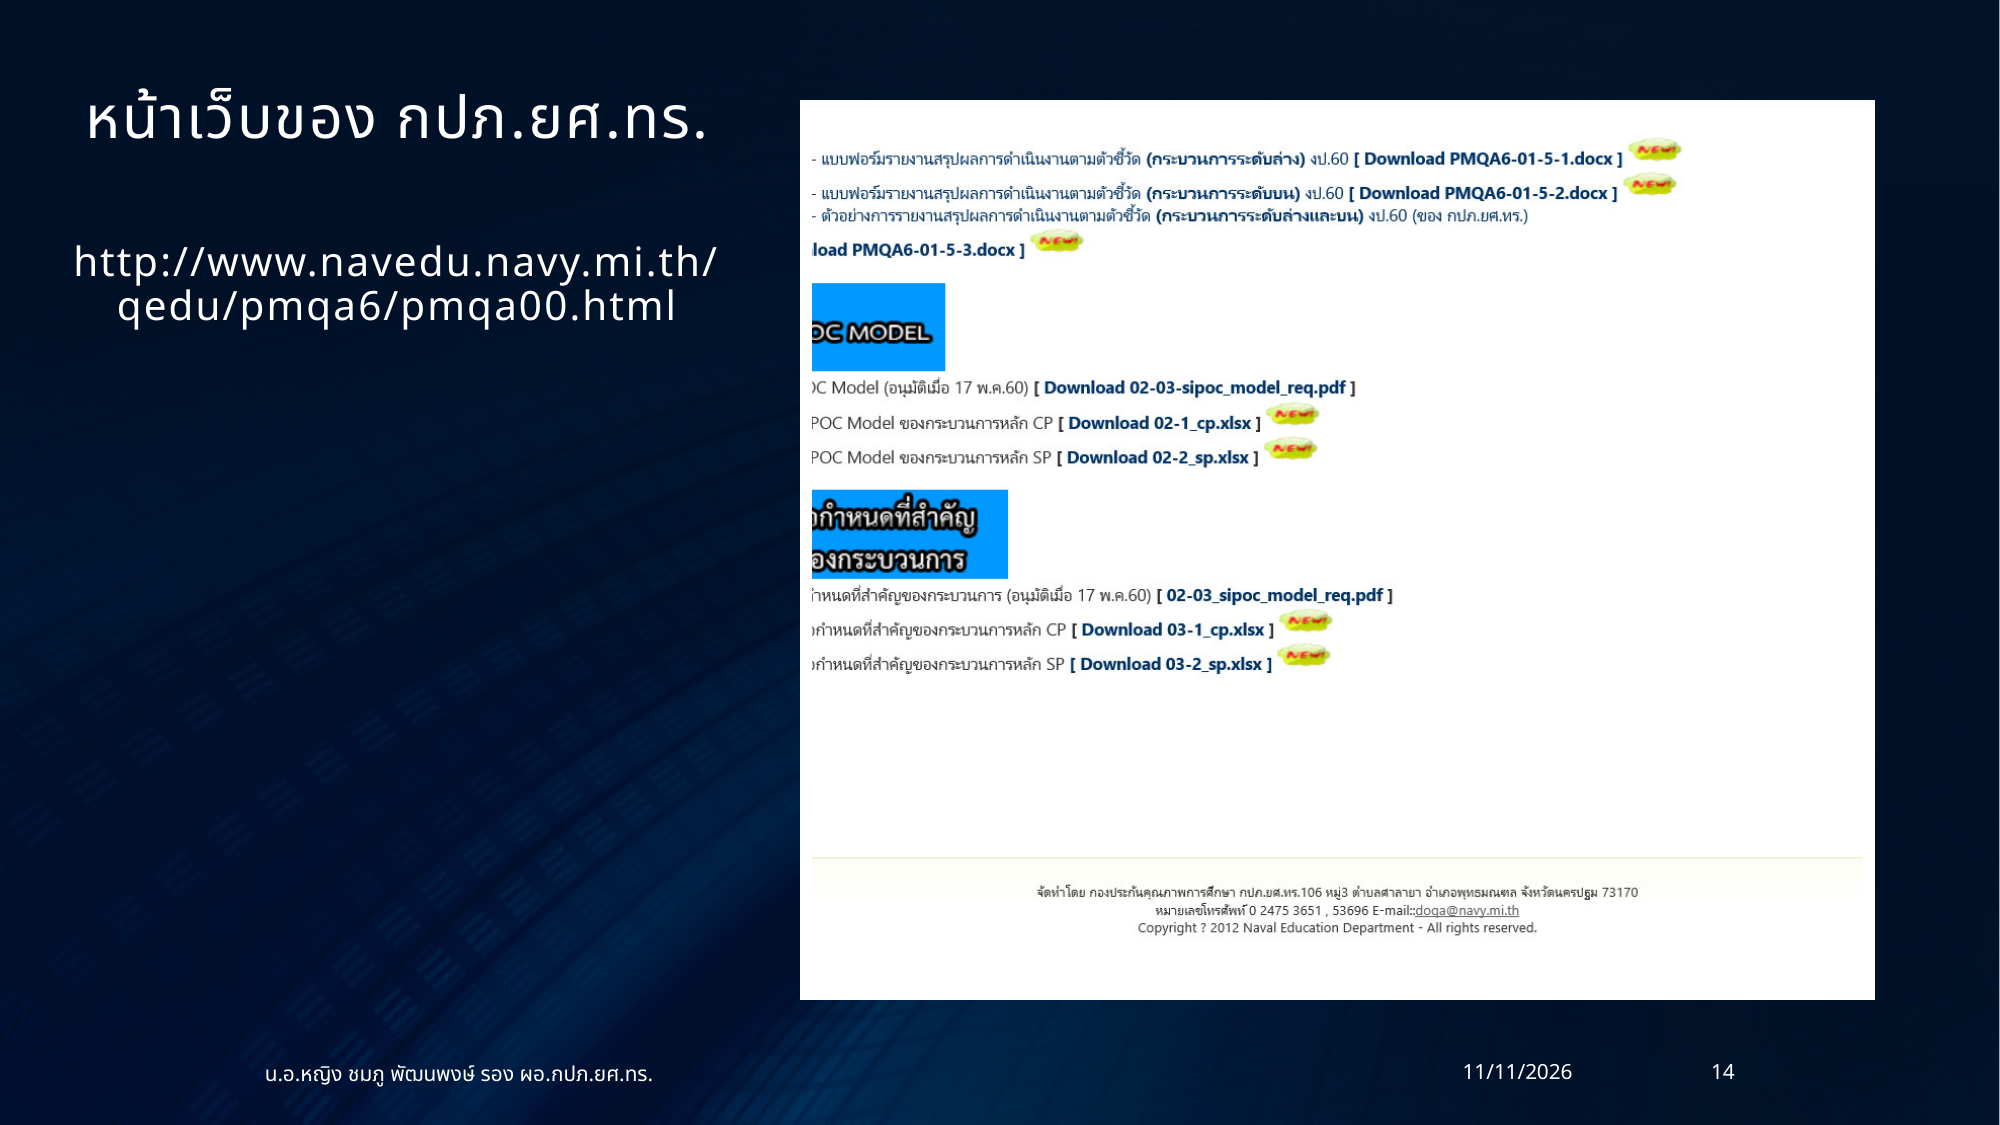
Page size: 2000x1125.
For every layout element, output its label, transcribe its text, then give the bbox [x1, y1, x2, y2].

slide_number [1349, 1050, 1588, 1096]
title หน้าเว็บของ กปภ.ยศ.ทร. [42, 42, 752, 160]
footer น.อ.หญิง ชมภู พัฒนพงษ์ รอง ผอ.กปภ.ยศ.ทร. [249, 1050, 1325, 1096]
slide_number 14 [1612, 1050, 1750, 1096]
picture [0, 0, 2000, 1125]
text_box http://www.navedu.navy.mi.th/qedu/pmqa6/pmqa00.html [42, 219, 752, 337]
